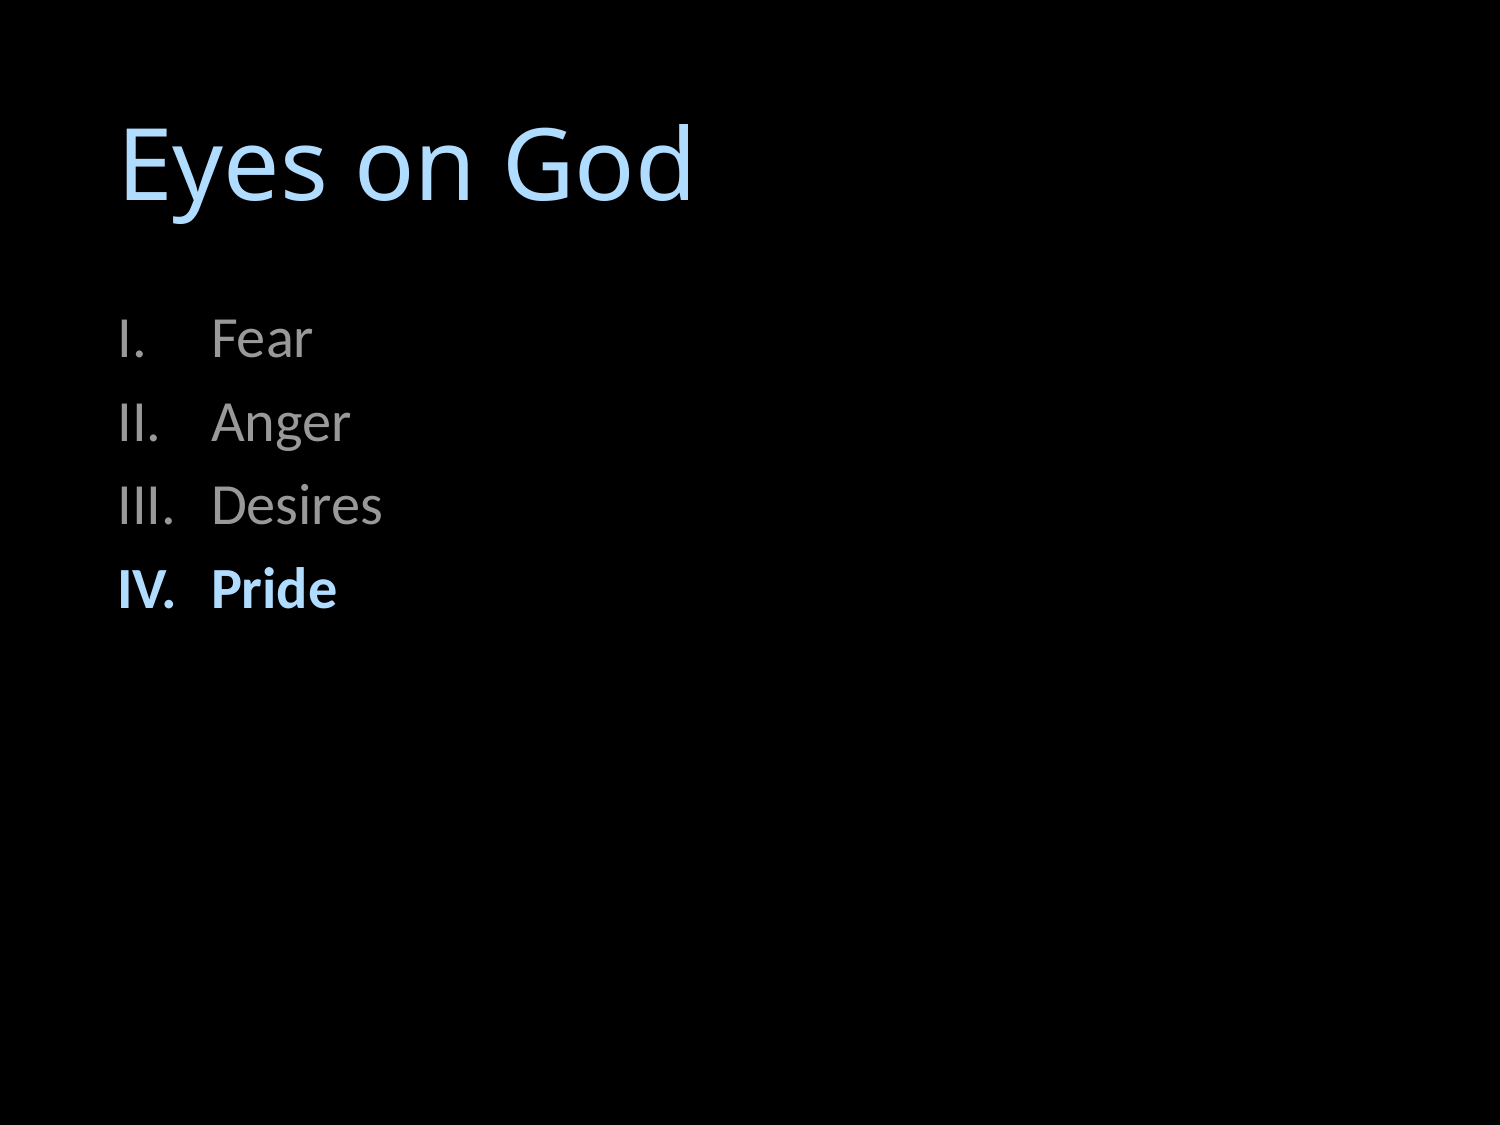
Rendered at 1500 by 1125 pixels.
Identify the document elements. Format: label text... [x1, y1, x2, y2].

title Eyes on God [102, 59, 1397, 278]
list Fear Anger Desires Pride [102, 299, 1397, 1014]
